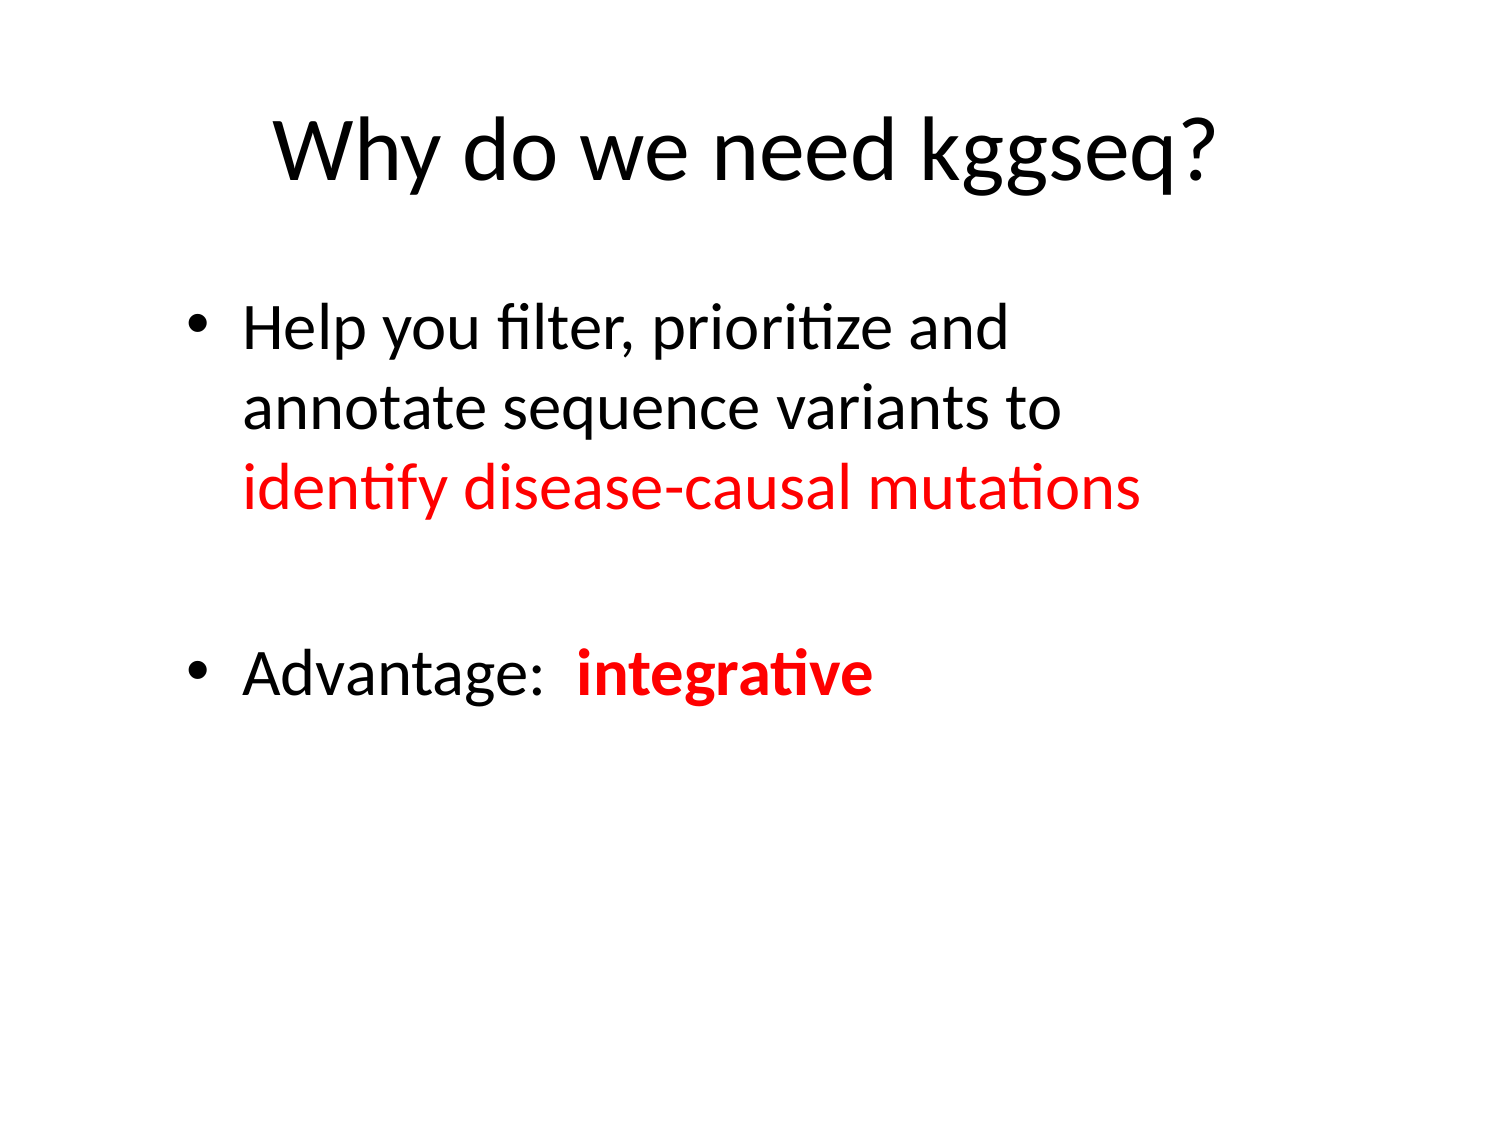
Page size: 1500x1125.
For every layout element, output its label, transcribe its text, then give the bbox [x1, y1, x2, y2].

title Why do we need kggseq? [171, 50, 1324, 238]
list Help you filter, prioritize and annotate sequence variants to identify disease-causal mutations Advantage: integrative [171, 275, 1213, 788]
